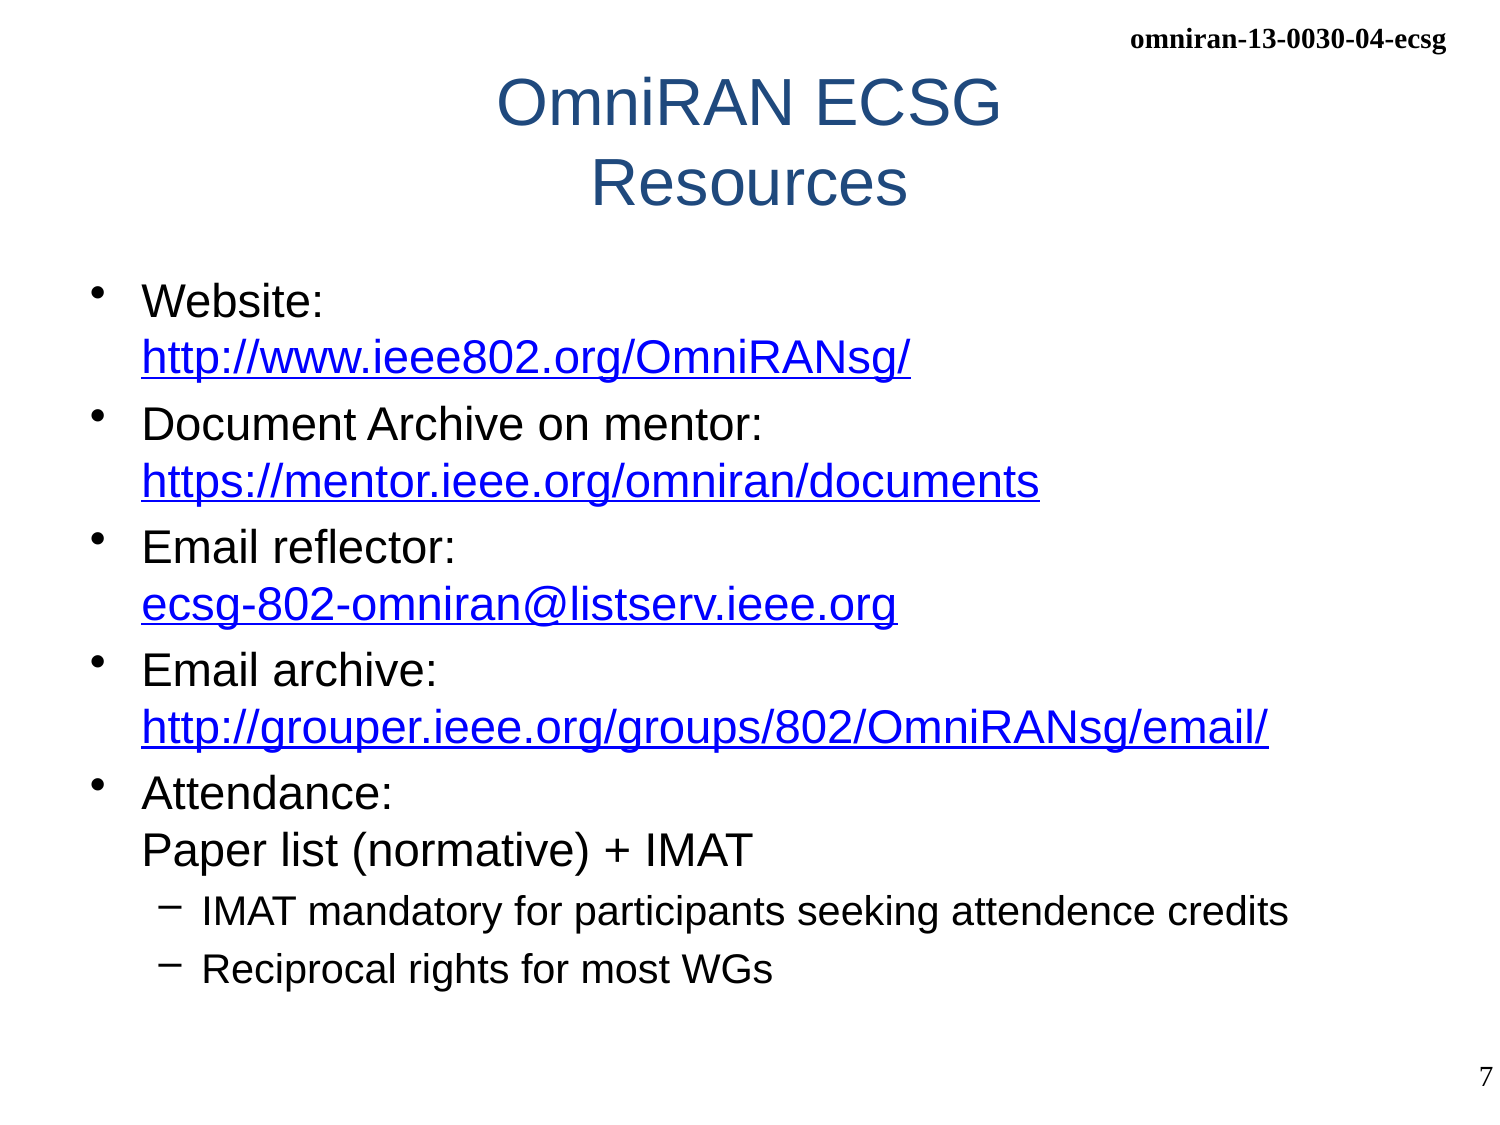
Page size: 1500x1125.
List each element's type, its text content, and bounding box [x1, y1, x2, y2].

list Website: http://www.ieee802.org/OmniRANsg/ Document Archive on mentor: https://mentor.ieee.org/omniran/documents Email reflector: ecsg-802-omniran@listserv.ieee.org Email archive: http://grouper.ieee.org/groups/802/OmniRANsg/email/ Attendance: Paper list (normative) + IMAT IMAT mandatory for participants seeking attendence credits Reciprocal rights for most WGs [75, 262, 1425, 1005]
title OmniRAN ECSG Resources [75, 45, 1425, 233]
